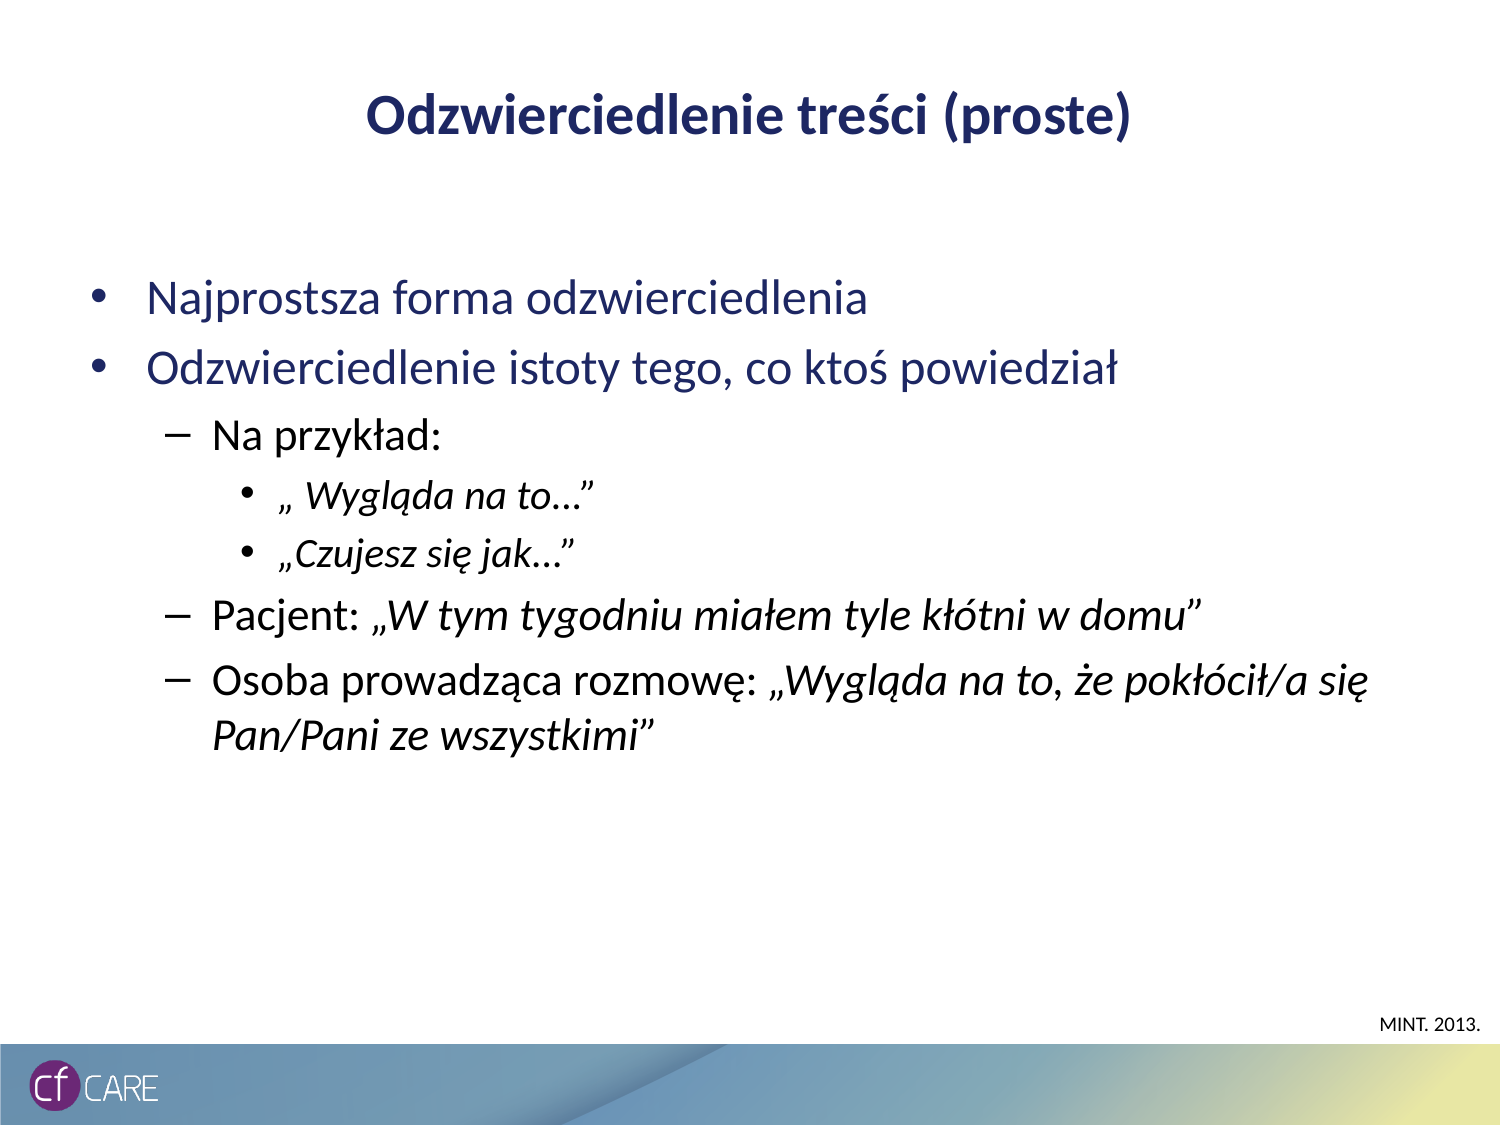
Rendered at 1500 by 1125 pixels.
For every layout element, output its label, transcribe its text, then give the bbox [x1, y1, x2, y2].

picture [0, 1044, 1500, 1125]
title Odzwierciedlenie treści (proste) [75, 47, 1425, 175]
text_box MINT. 2013. [1364, 1003, 1496, 1043]
list Najprostsza forma odzwierciedlenia Odzwierciedlenie istoty tego, co ktoś powiedział Na przykład: „ Wygląda na to...” „Czujesz się jak...” Pacjent: „W tym tygodniu miałem tyle kłótni w domu” Osoba prowadząca rozmowę: „Wygląda na to, że pokłócił/a się Pan/Pani ze wszystkimi” [75, 257, 1425, 965]
